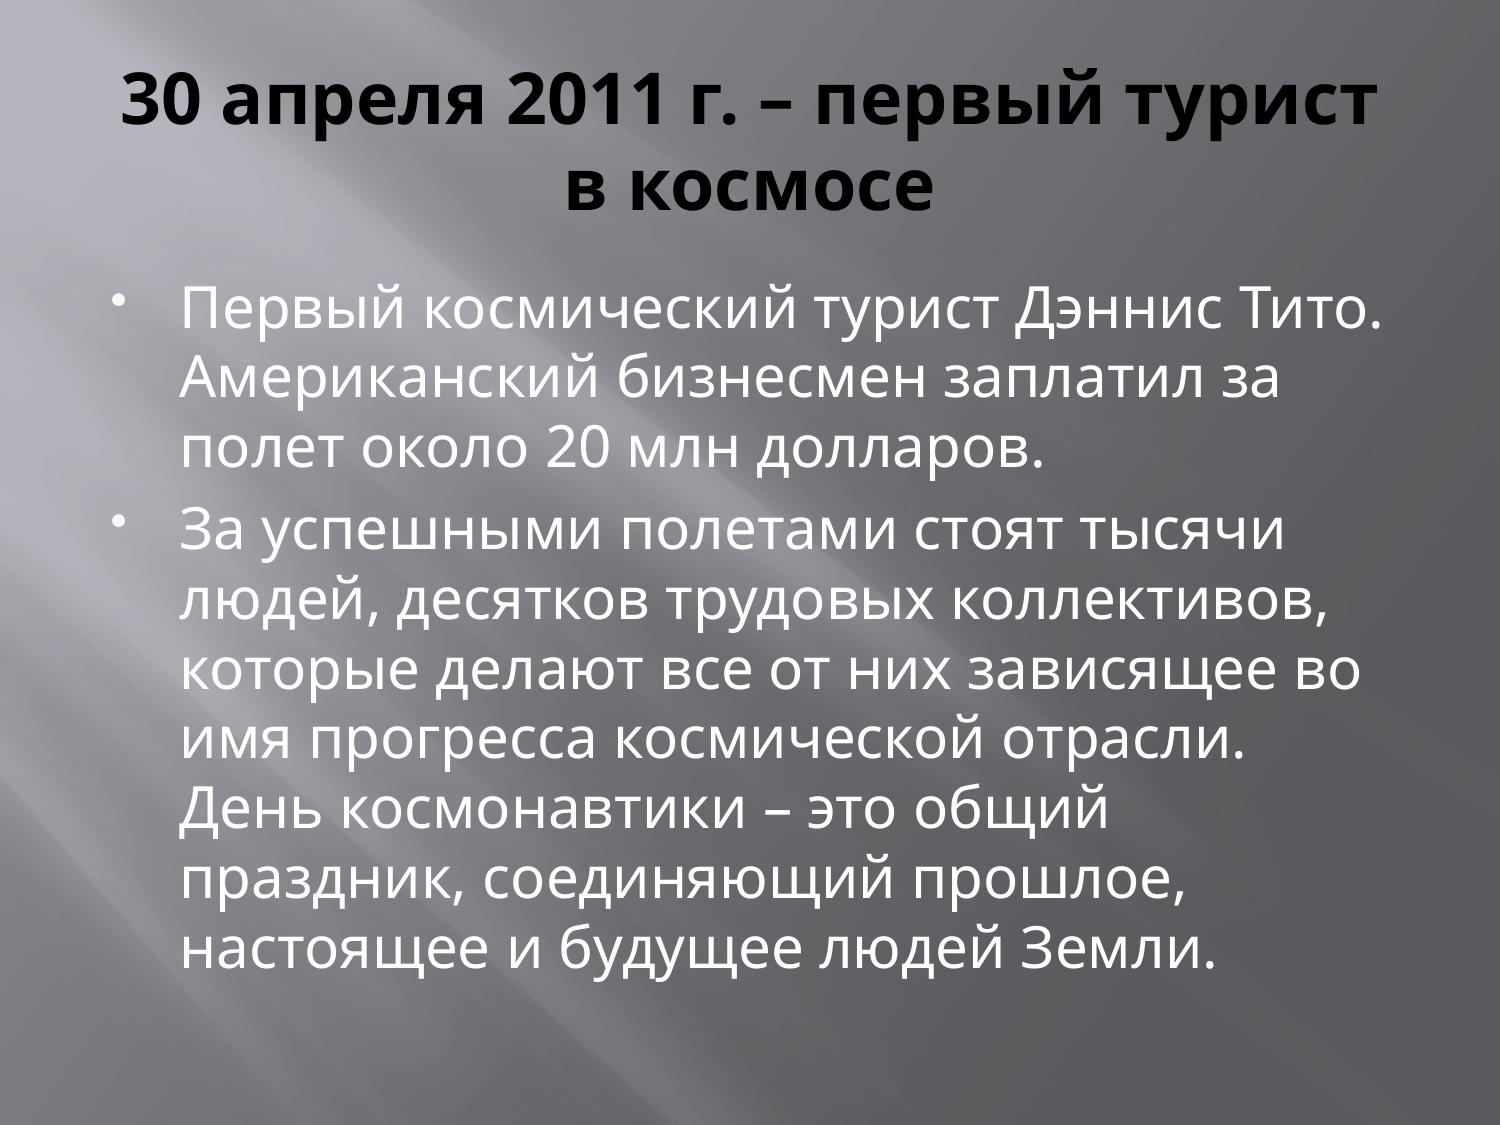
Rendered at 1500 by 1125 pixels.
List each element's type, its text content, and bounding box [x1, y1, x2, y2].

title 30 апреля 2011 г. – первый турист в космосе [75, 45, 1425, 233]
list Первый космический турист Дэннис Тито. Американский бизнесмен заплатил за полет около 20 млн долларов. За успешными полетами стоят тысячи людей, десятков трудовых коллективов, которые делают все от них зависящее во имя прогресса космической отрасли. День космонавтики – это общий праздник, соединяющий прошлое, настоящее и будущее людей Земли. [75, 262, 1425, 1035]
